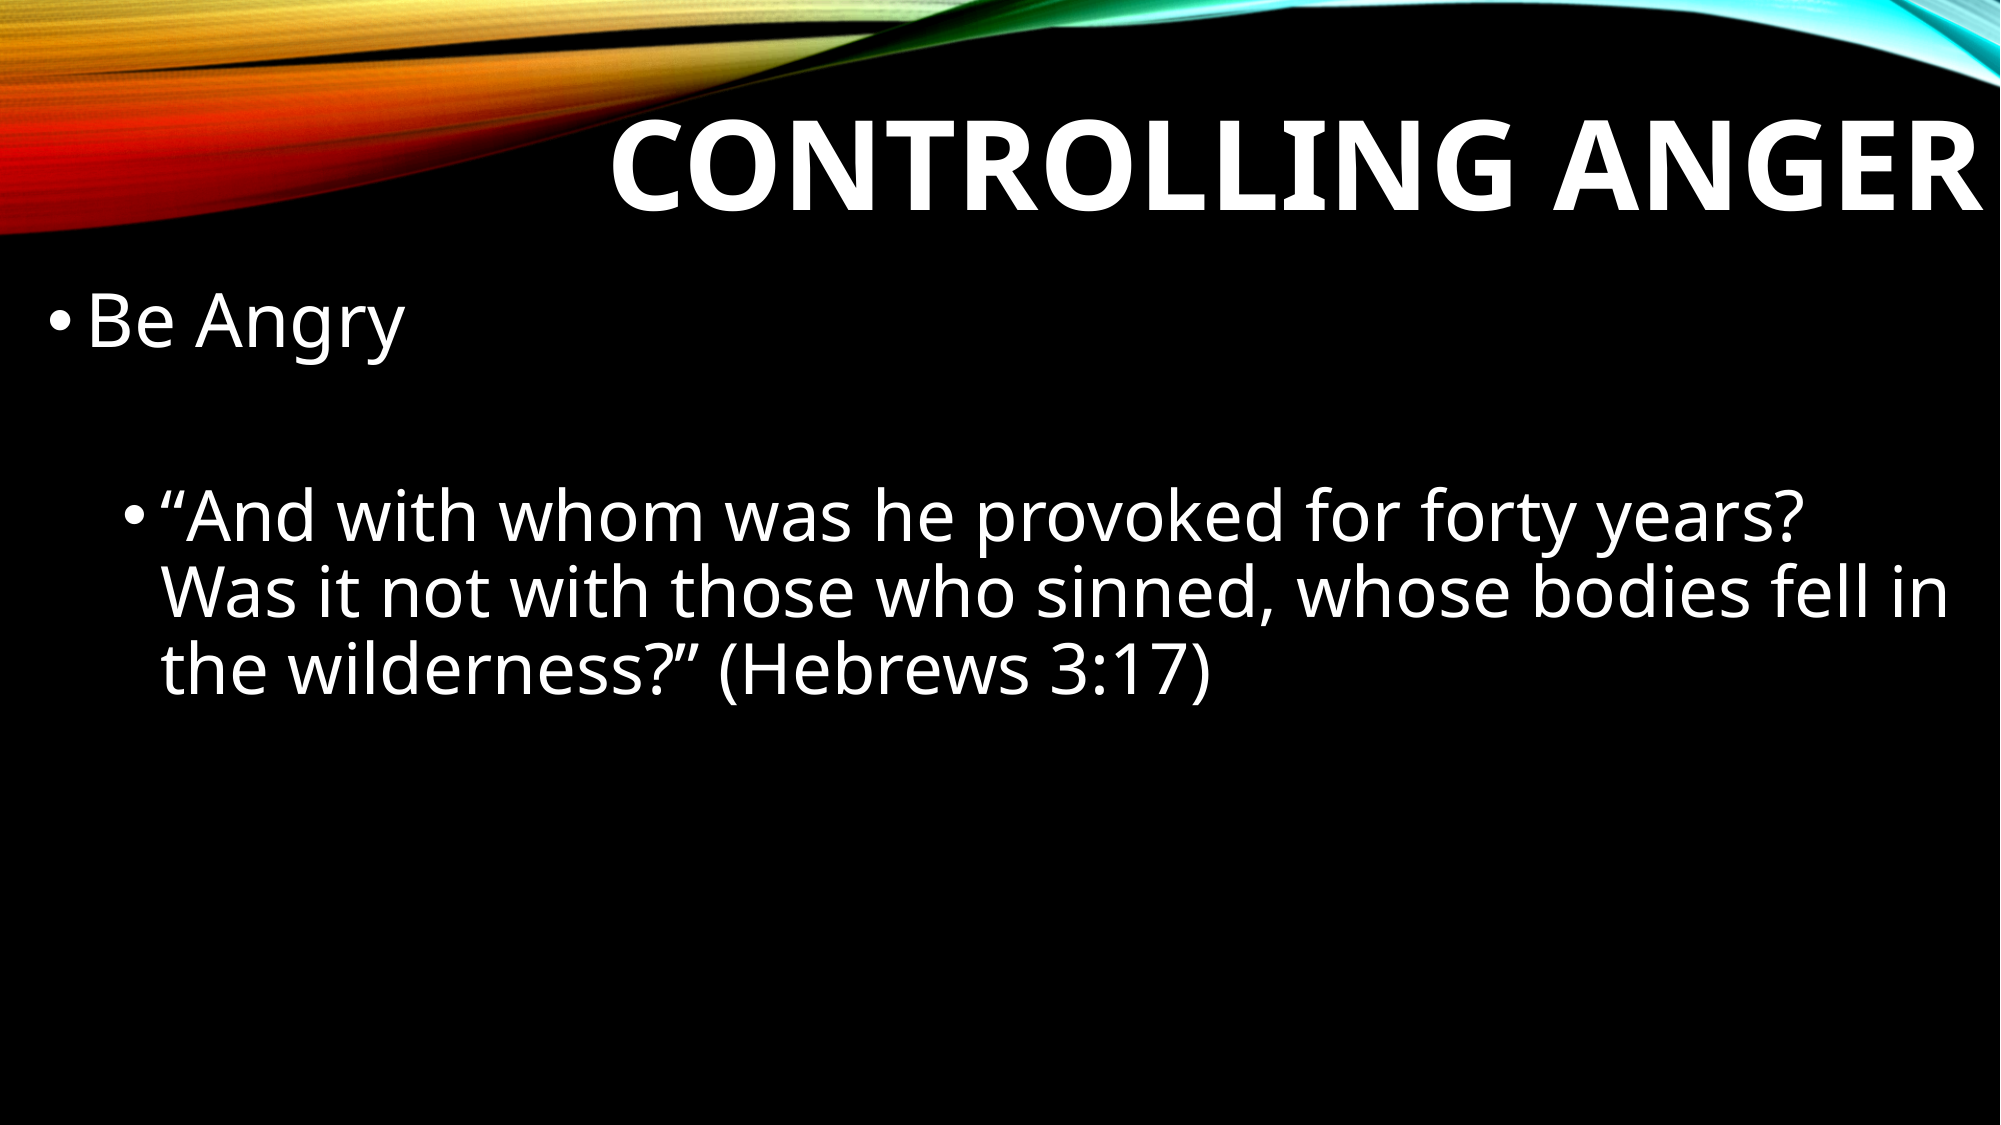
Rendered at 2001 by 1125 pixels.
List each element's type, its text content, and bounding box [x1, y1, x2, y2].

list Be Angry “And with whom was he provoked for forty years? Was it not with those who sinned, whose bodies fell in the wilderness?” (Hebrews 3:17) [33, 275, 1978, 1104]
picture [0, 0, 2000, 237]
title Controlling Anger [474, 63, 2000, 276]
